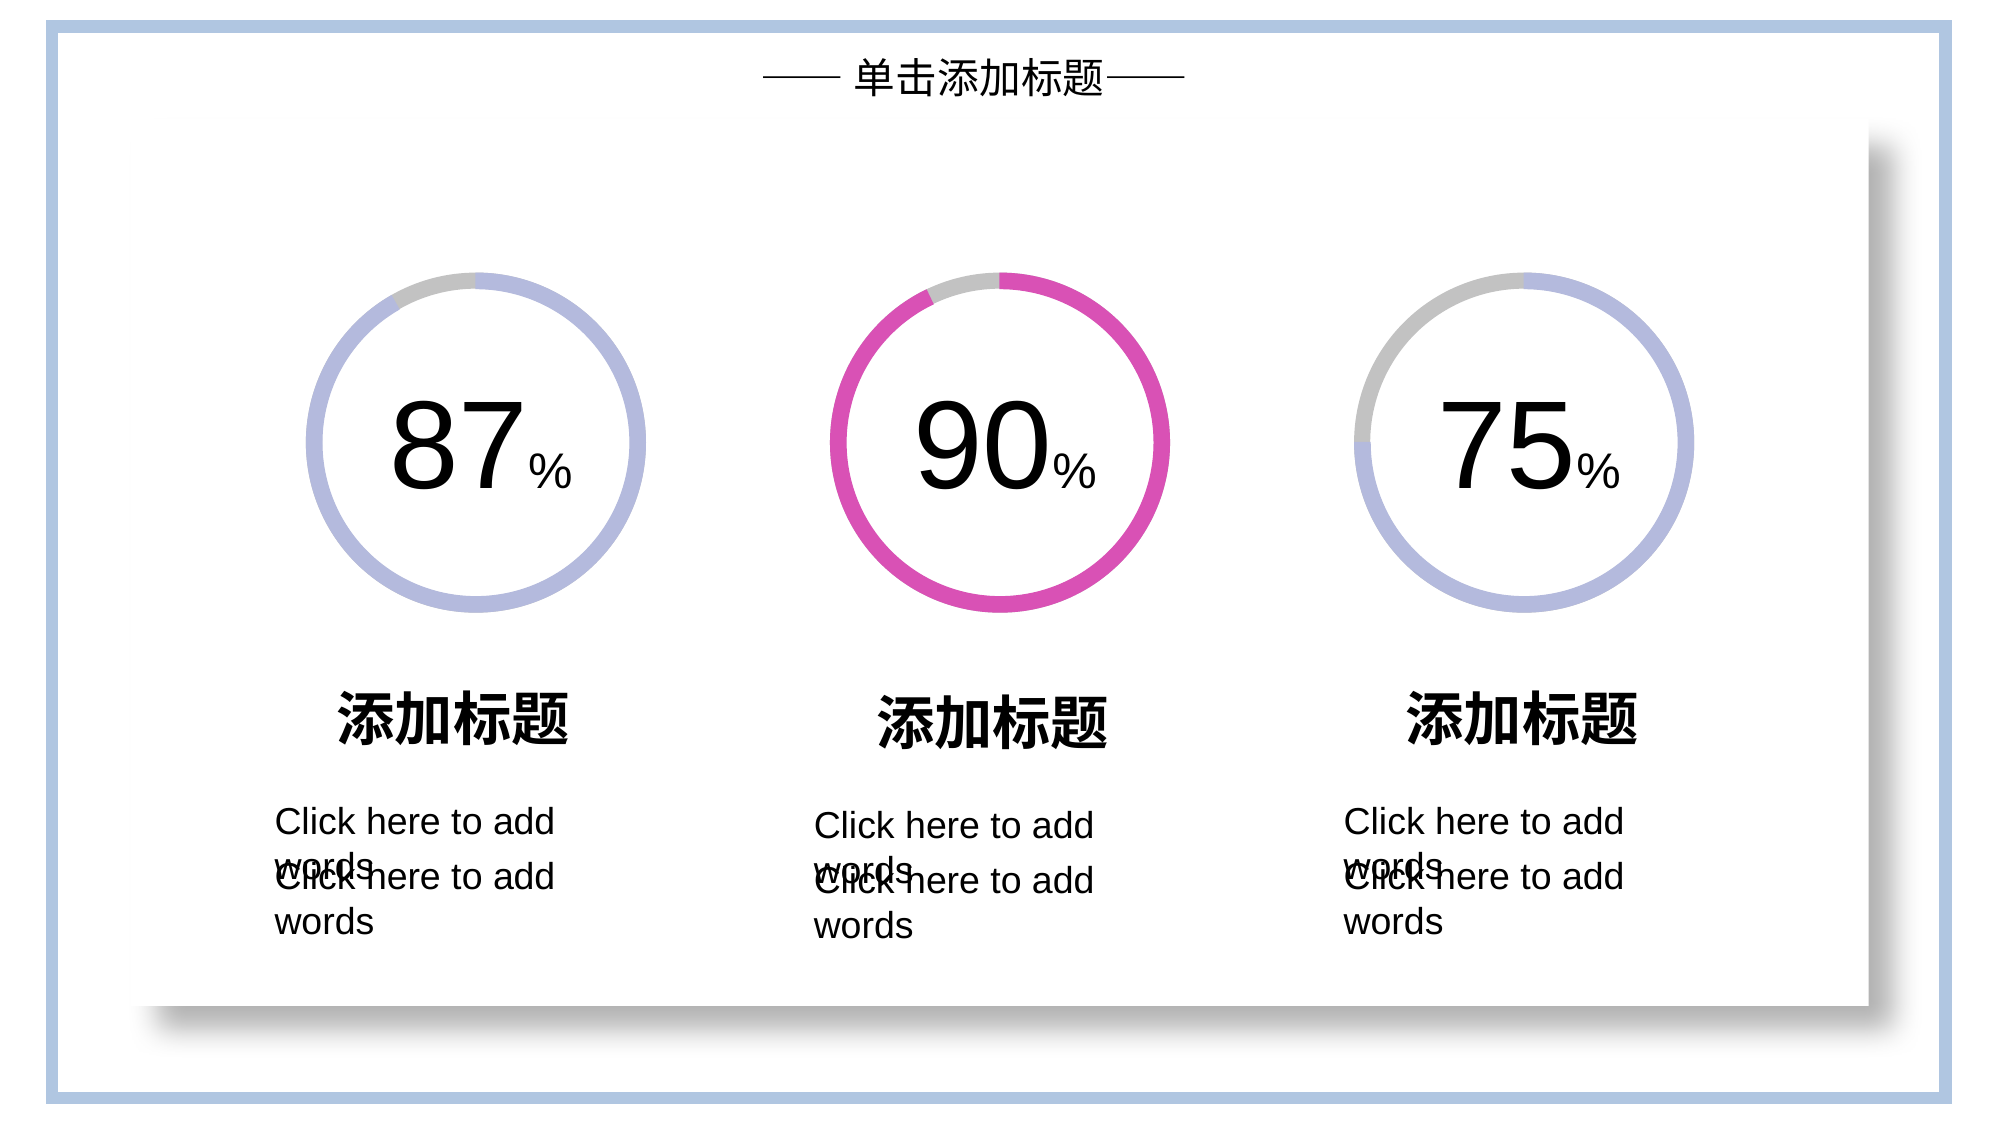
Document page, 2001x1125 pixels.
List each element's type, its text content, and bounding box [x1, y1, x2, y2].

text_box [829, 272, 1171, 614]
text_box [305, 272, 647, 614]
text_box 90% [891, 355, 1119, 521]
text_box 添加标题 [861, 678, 1305, 764]
text_box Click here to add words [259, 844, 672, 950]
text_box [130, 118, 1870, 1007]
text_box [1353, 272, 1523, 441]
text_box Click here to add words [799, 793, 1211, 848]
text_box [51, 26, 1947, 1099]
text_box Click here to add words [1328, 789, 1741, 844]
text_box [392, 272, 474, 309]
text_box Click here to add words [1328, 844, 1741, 950]
text_box Click here to add words [259, 789, 672, 844]
text_box ——单击添加标题—— [745, 44, 1253, 110]
text_box 75% [1415, 355, 1644, 521]
text_box [928, 272, 998, 304]
text_box Click here to add words [799, 848, 1211, 954]
text_box 87% [366, 355, 595, 521]
text_box 添加标题 [322, 674, 765, 760]
text_box [1353, 272, 1695, 614]
text_box 添加标题 [1391, 674, 1834, 760]
